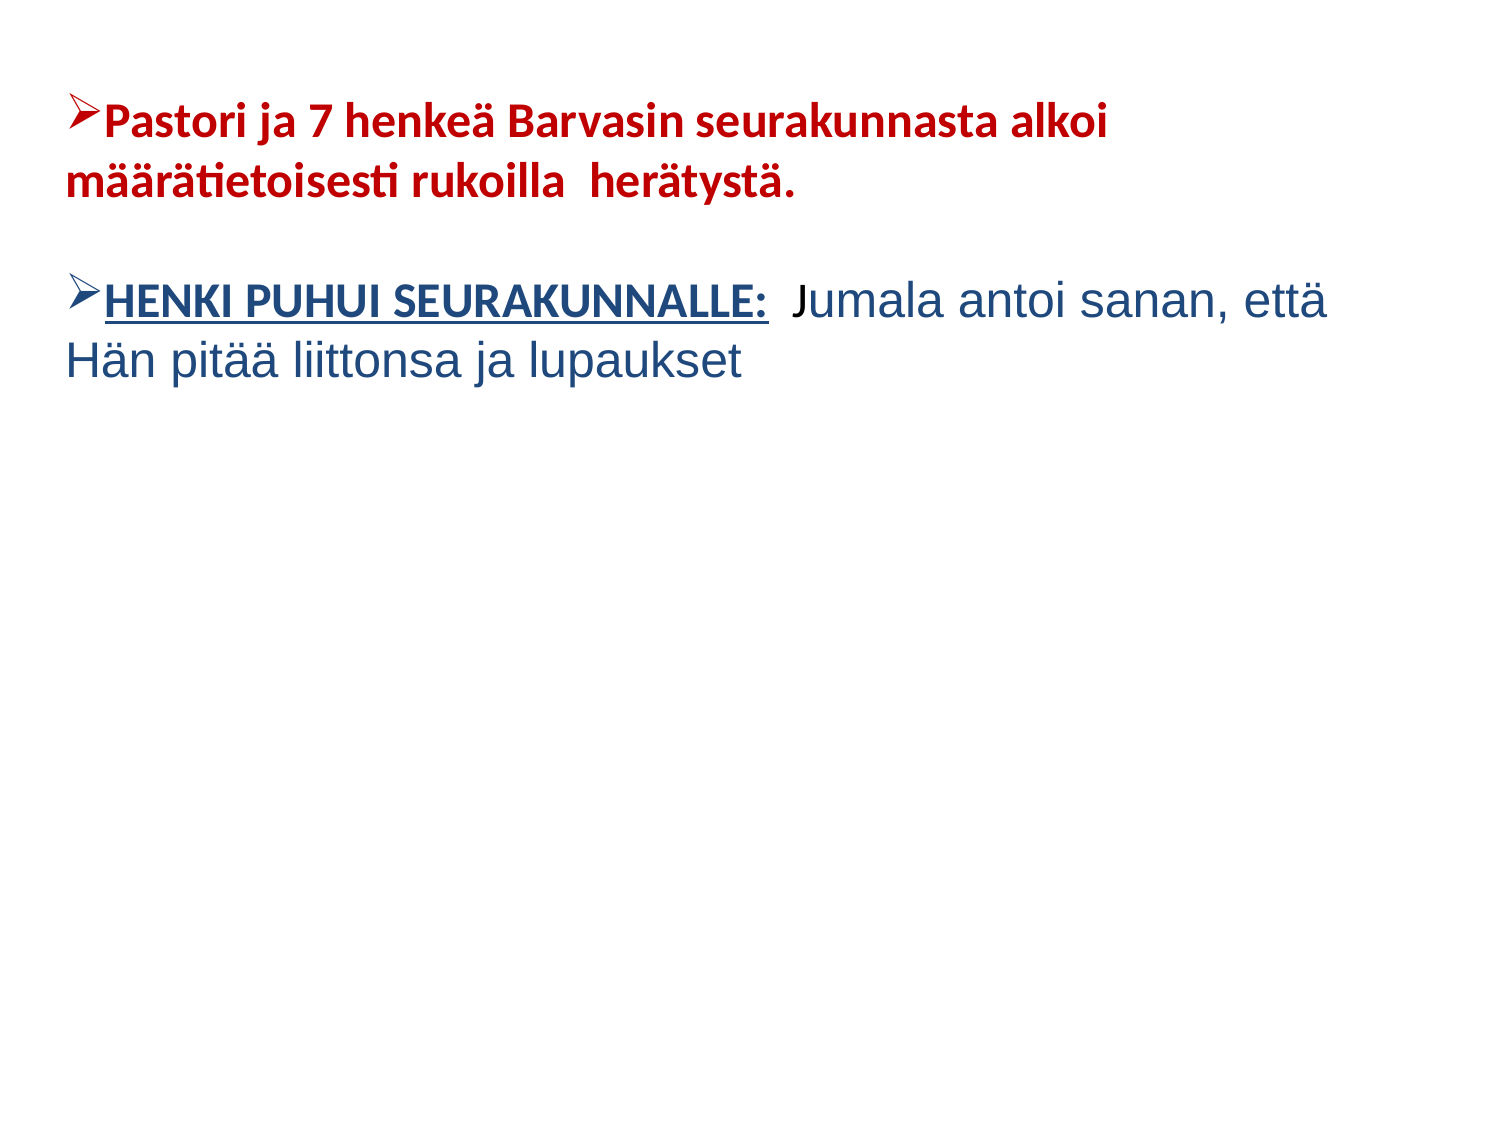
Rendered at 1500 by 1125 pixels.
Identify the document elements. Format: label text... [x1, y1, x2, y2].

text_box Pastori ja 7 henkeä Barvasin seurakunnasta alkoi määrätietoisesti rukoilla herätystä. HENKI PUHUI SEURAKUNNALLE: Jumala antoi sanan, että Hän pitää liittonsa ja lupaukset [49, 79, 1349, 1055]
